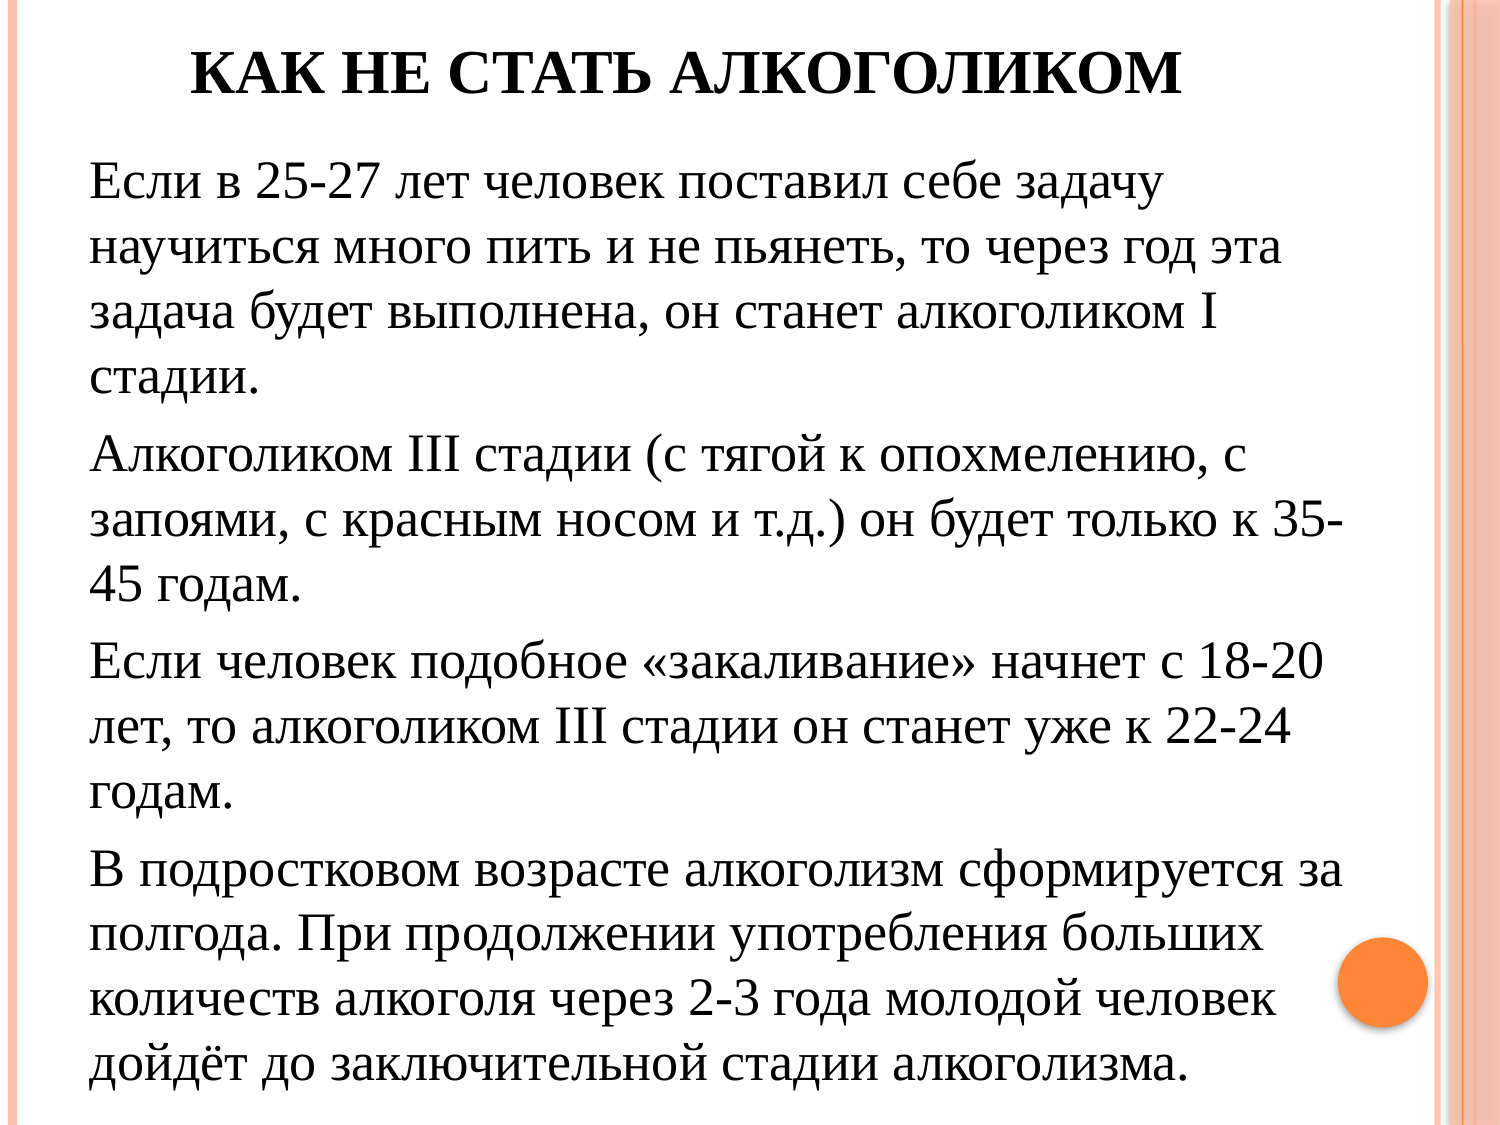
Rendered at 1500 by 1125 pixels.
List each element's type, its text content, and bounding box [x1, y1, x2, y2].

list Если в 25-27 лет человек поставил себе задачу научиться много пить и не пьянеть, то через год эта задача будет выполнена, он станет алкоголиком I стадии. Алкоголиком III стадии (с тягой к опохмелению, с запоями, с красным носом и т.д.) он будет только к 35-45 годам. Если человек подобное «закаливание» начнет с 18-20 лет, то алкоголиком III стадии он станет уже к 22-24 годам. В подростковом возрасте алкоголизм сформируется за полгода. При продолжении употребления больших количеств алкоголя через 2-3 года молодой человек дойдёт до заключительной стадии алкоголизма. [75, 137, 1412, 1094]
title Как не стать алкоголиком [75, 0, 1300, 114]
